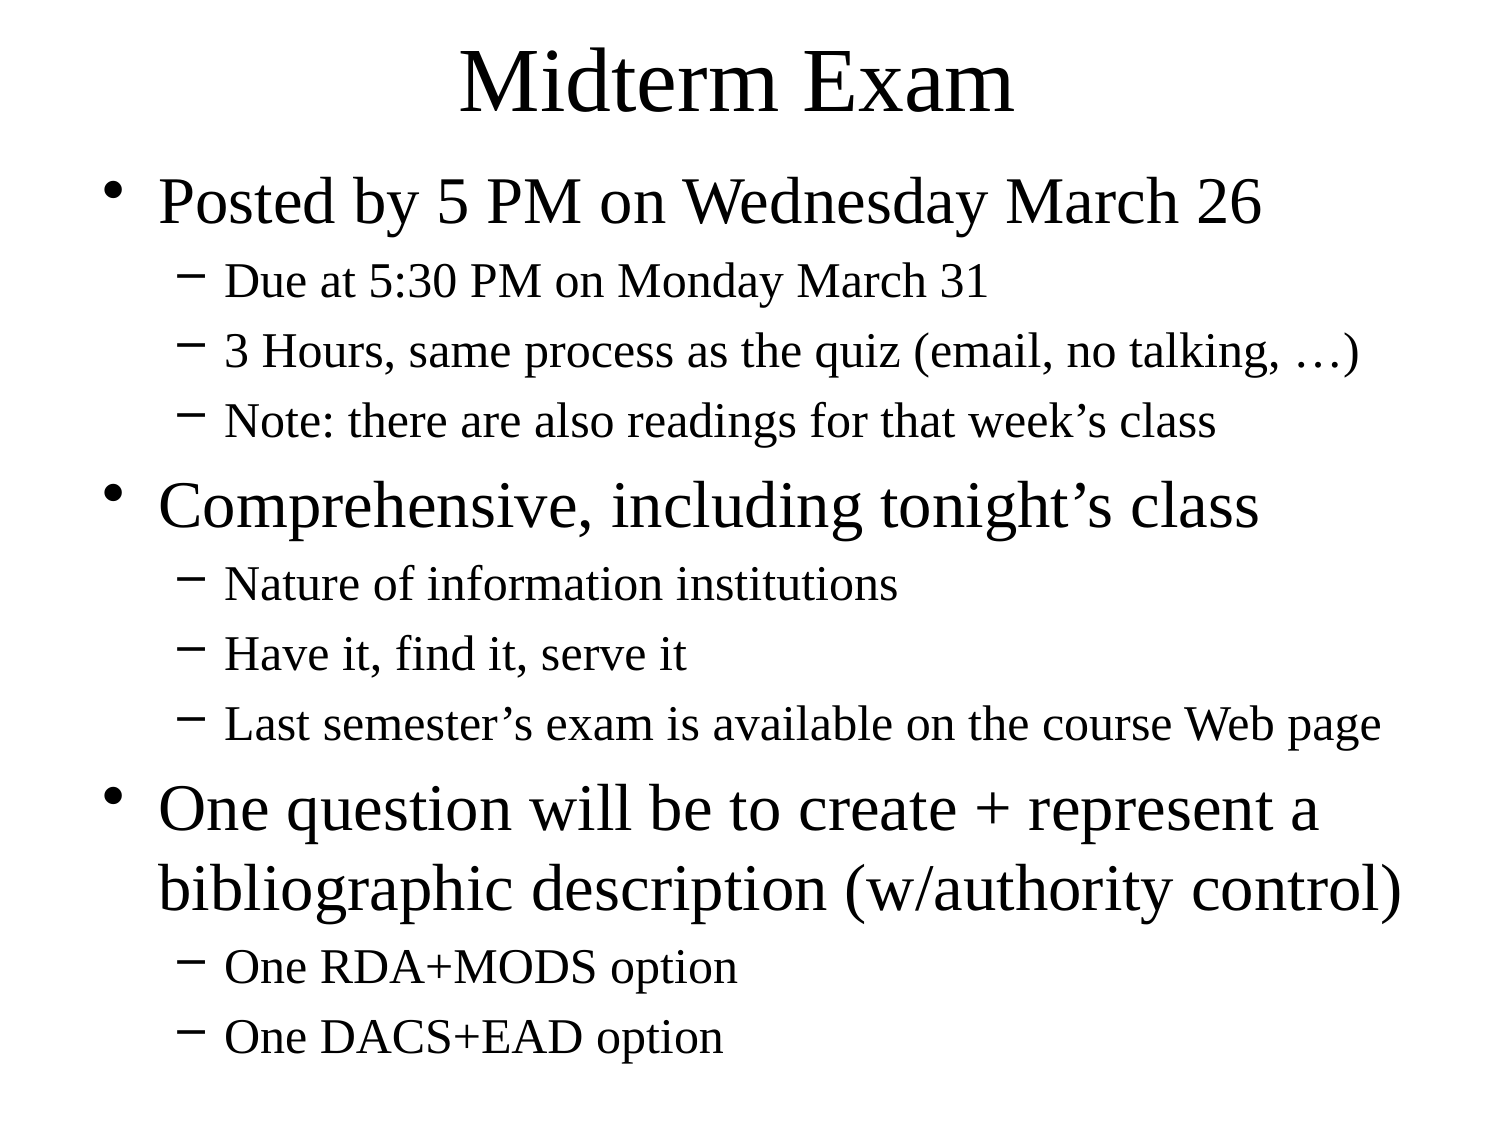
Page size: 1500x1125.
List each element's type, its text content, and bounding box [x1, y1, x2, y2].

title Midterm Exam [99, 24, 1376, 126]
list Posted by 5 PM on Wednesday March 26 Due at 5:30 PM on Monday March 31 3 Hours, same process as the quiz (email, no talking, …) Note: there are also readings for that week’s class Comprehensive, including tonight’s class Nature of information institutions Have it, find it, serve it Last semester’s exam is available on the course Web page One question will be to create + represent a bibliographic description (w/authority control) One RDA+MODS option One DACS+EAD option [86, 149, 1438, 826]
